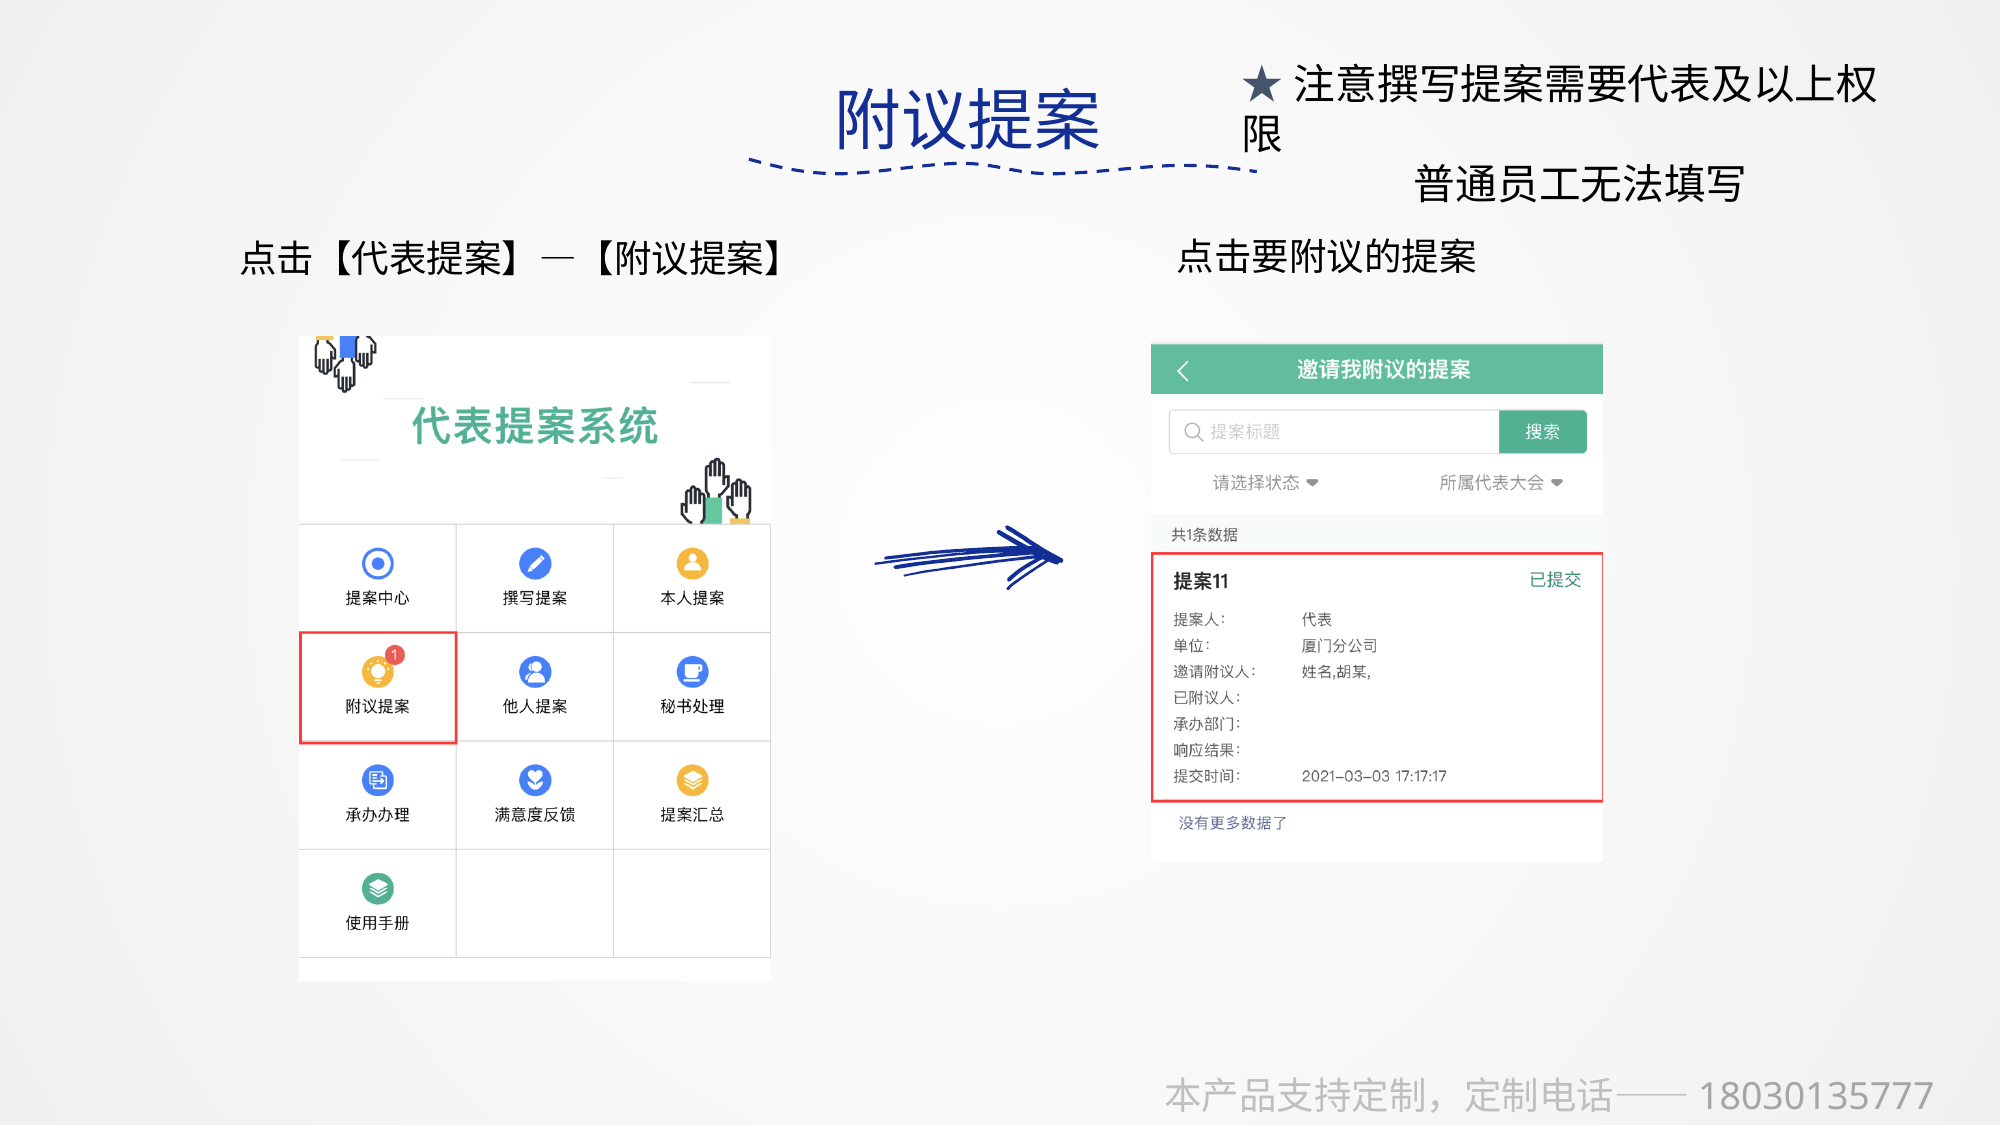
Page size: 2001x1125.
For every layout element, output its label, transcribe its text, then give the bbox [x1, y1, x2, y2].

text_box ★注意撰写提案需要代表及以上权限 普通员工无法填写 [1227, 50, 1935, 216]
picture [299, 336, 771, 981]
picture [1151, 342, 1603, 863]
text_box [748, 70, 1257, 174]
text_box 点击【代表提案】—【附议提案】 [224, 227, 817, 288]
text_box [874, 525, 1064, 591]
text_box 点击要附议的提案 [1162, 225, 1492, 286]
text_box 本产品支持定制，定制电话——18030135777 [1149, 1064, 2000, 1125]
